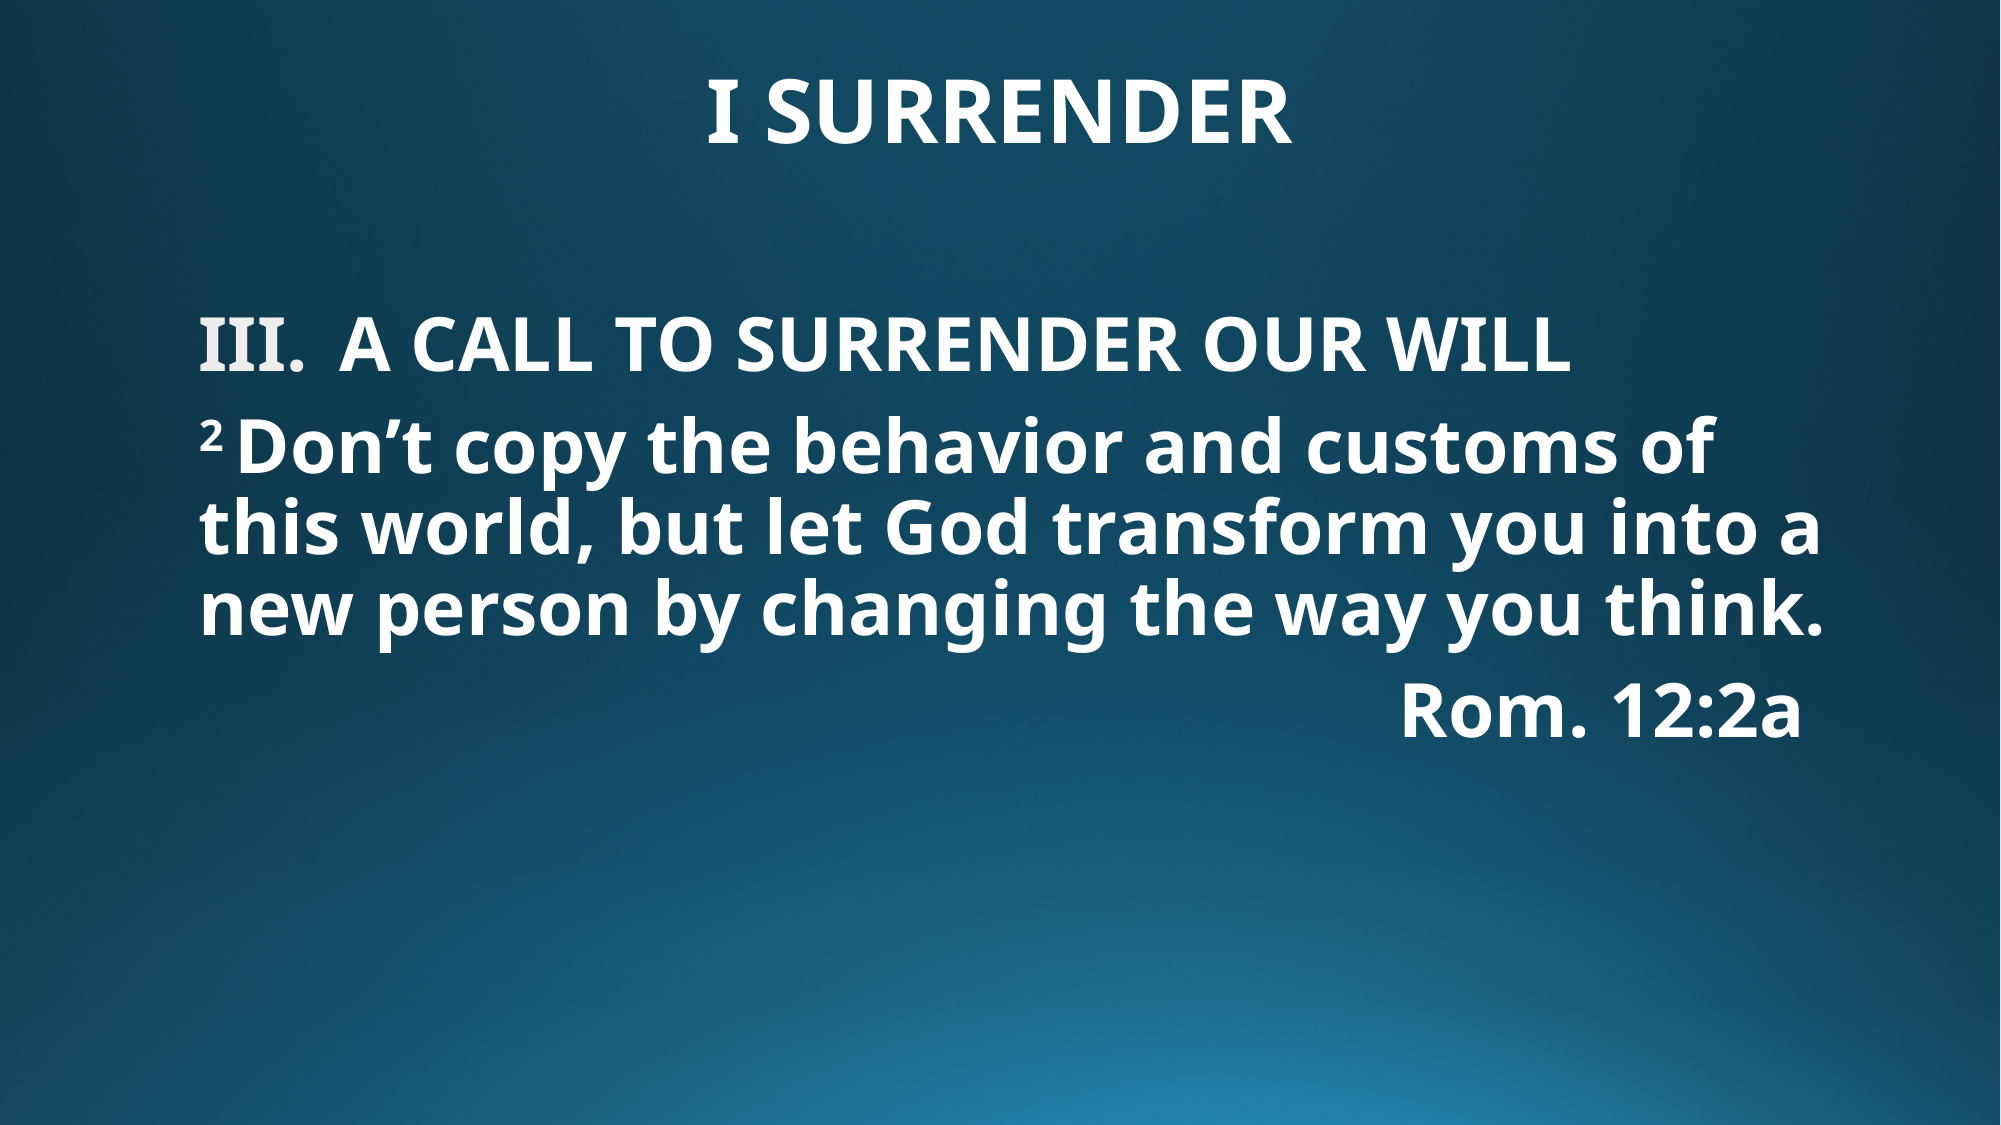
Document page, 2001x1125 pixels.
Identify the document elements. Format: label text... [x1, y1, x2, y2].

picture [0, 0, 2001, 1125]
title I SURRENDER [137, 59, 1863, 278]
list A CALL TO SURRENDER OUR WILL 2 Don’t copy the behavior and customs of this world, but let God transform you into a new person by changing the way you think. Rom. 12:2a [183, 299, 1863, 1014]
